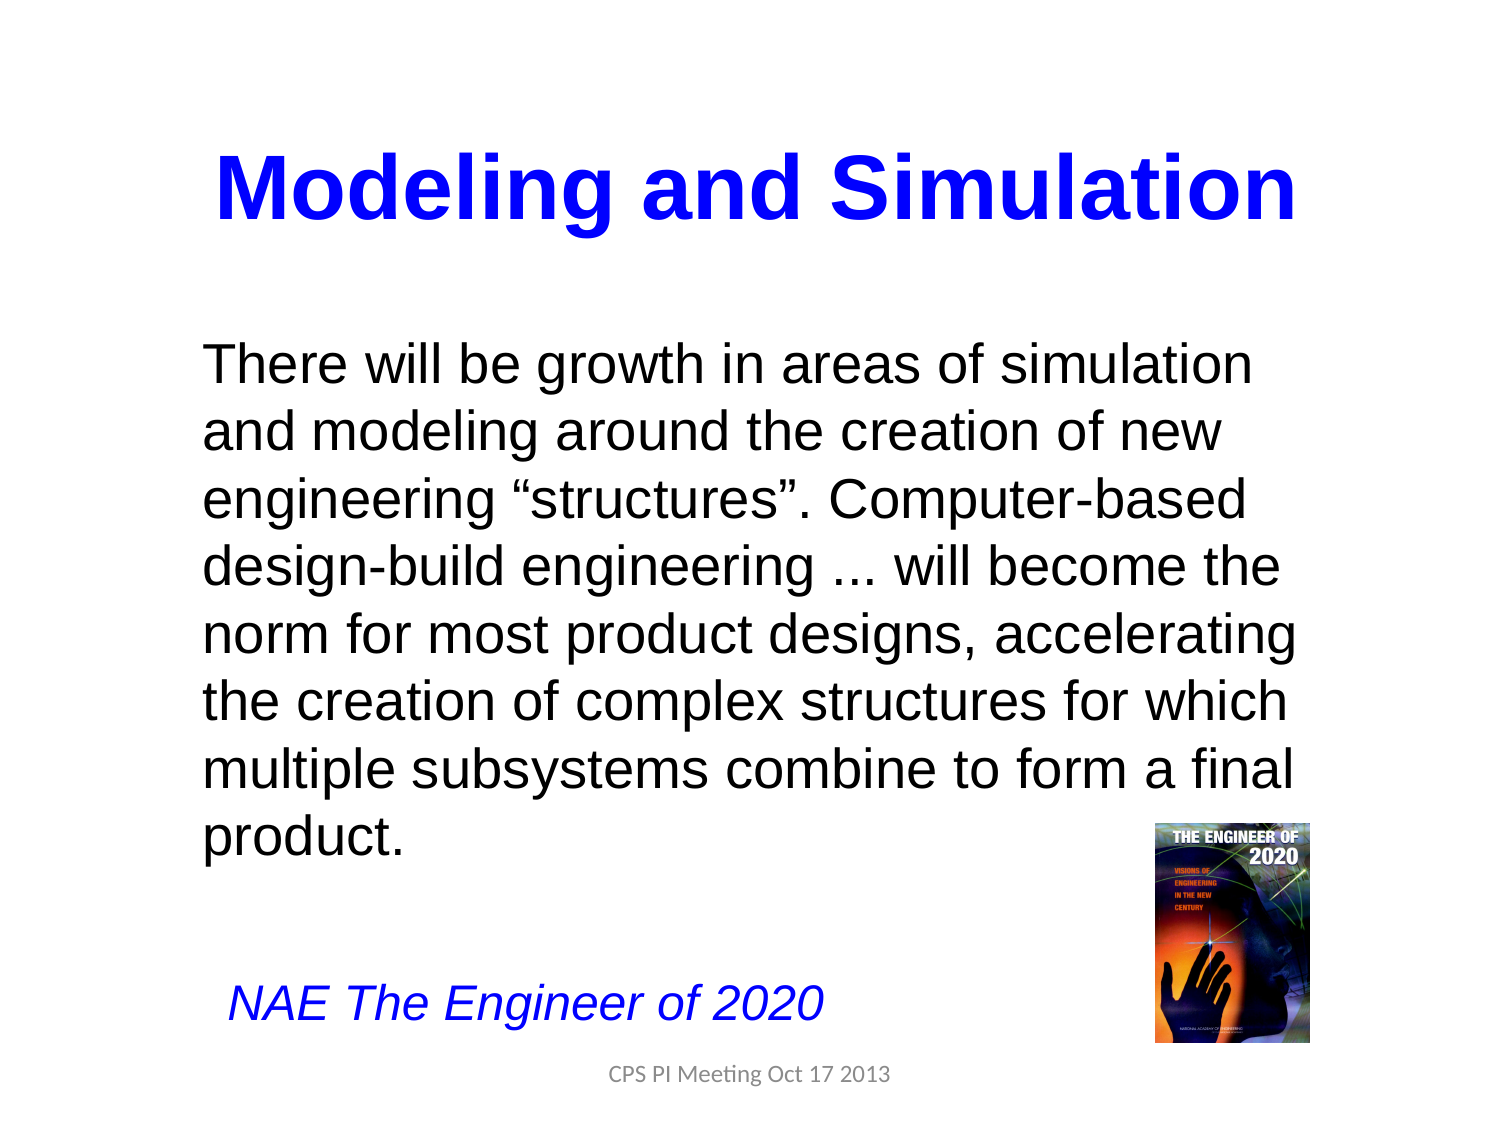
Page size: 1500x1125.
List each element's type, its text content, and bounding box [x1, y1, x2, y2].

title Modeling and Simulation [82, 89, 1432, 277]
text_box NAE The Engineer of 2020 [212, 962, 925, 1038]
footer CPS PI Meeting Oct 17 2013 [512, 1042, 988, 1103]
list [1154, 822, 1310, 1043]
text_box There will be growth in areas of simulation and modeling around the creation of new engineering “structures”. Computer-based design-build engineering ... will become the norm for most product designs, accelerating the creation of complex structures for which multiple subsystems combine to form a final product. [187, 319, 1341, 875]
